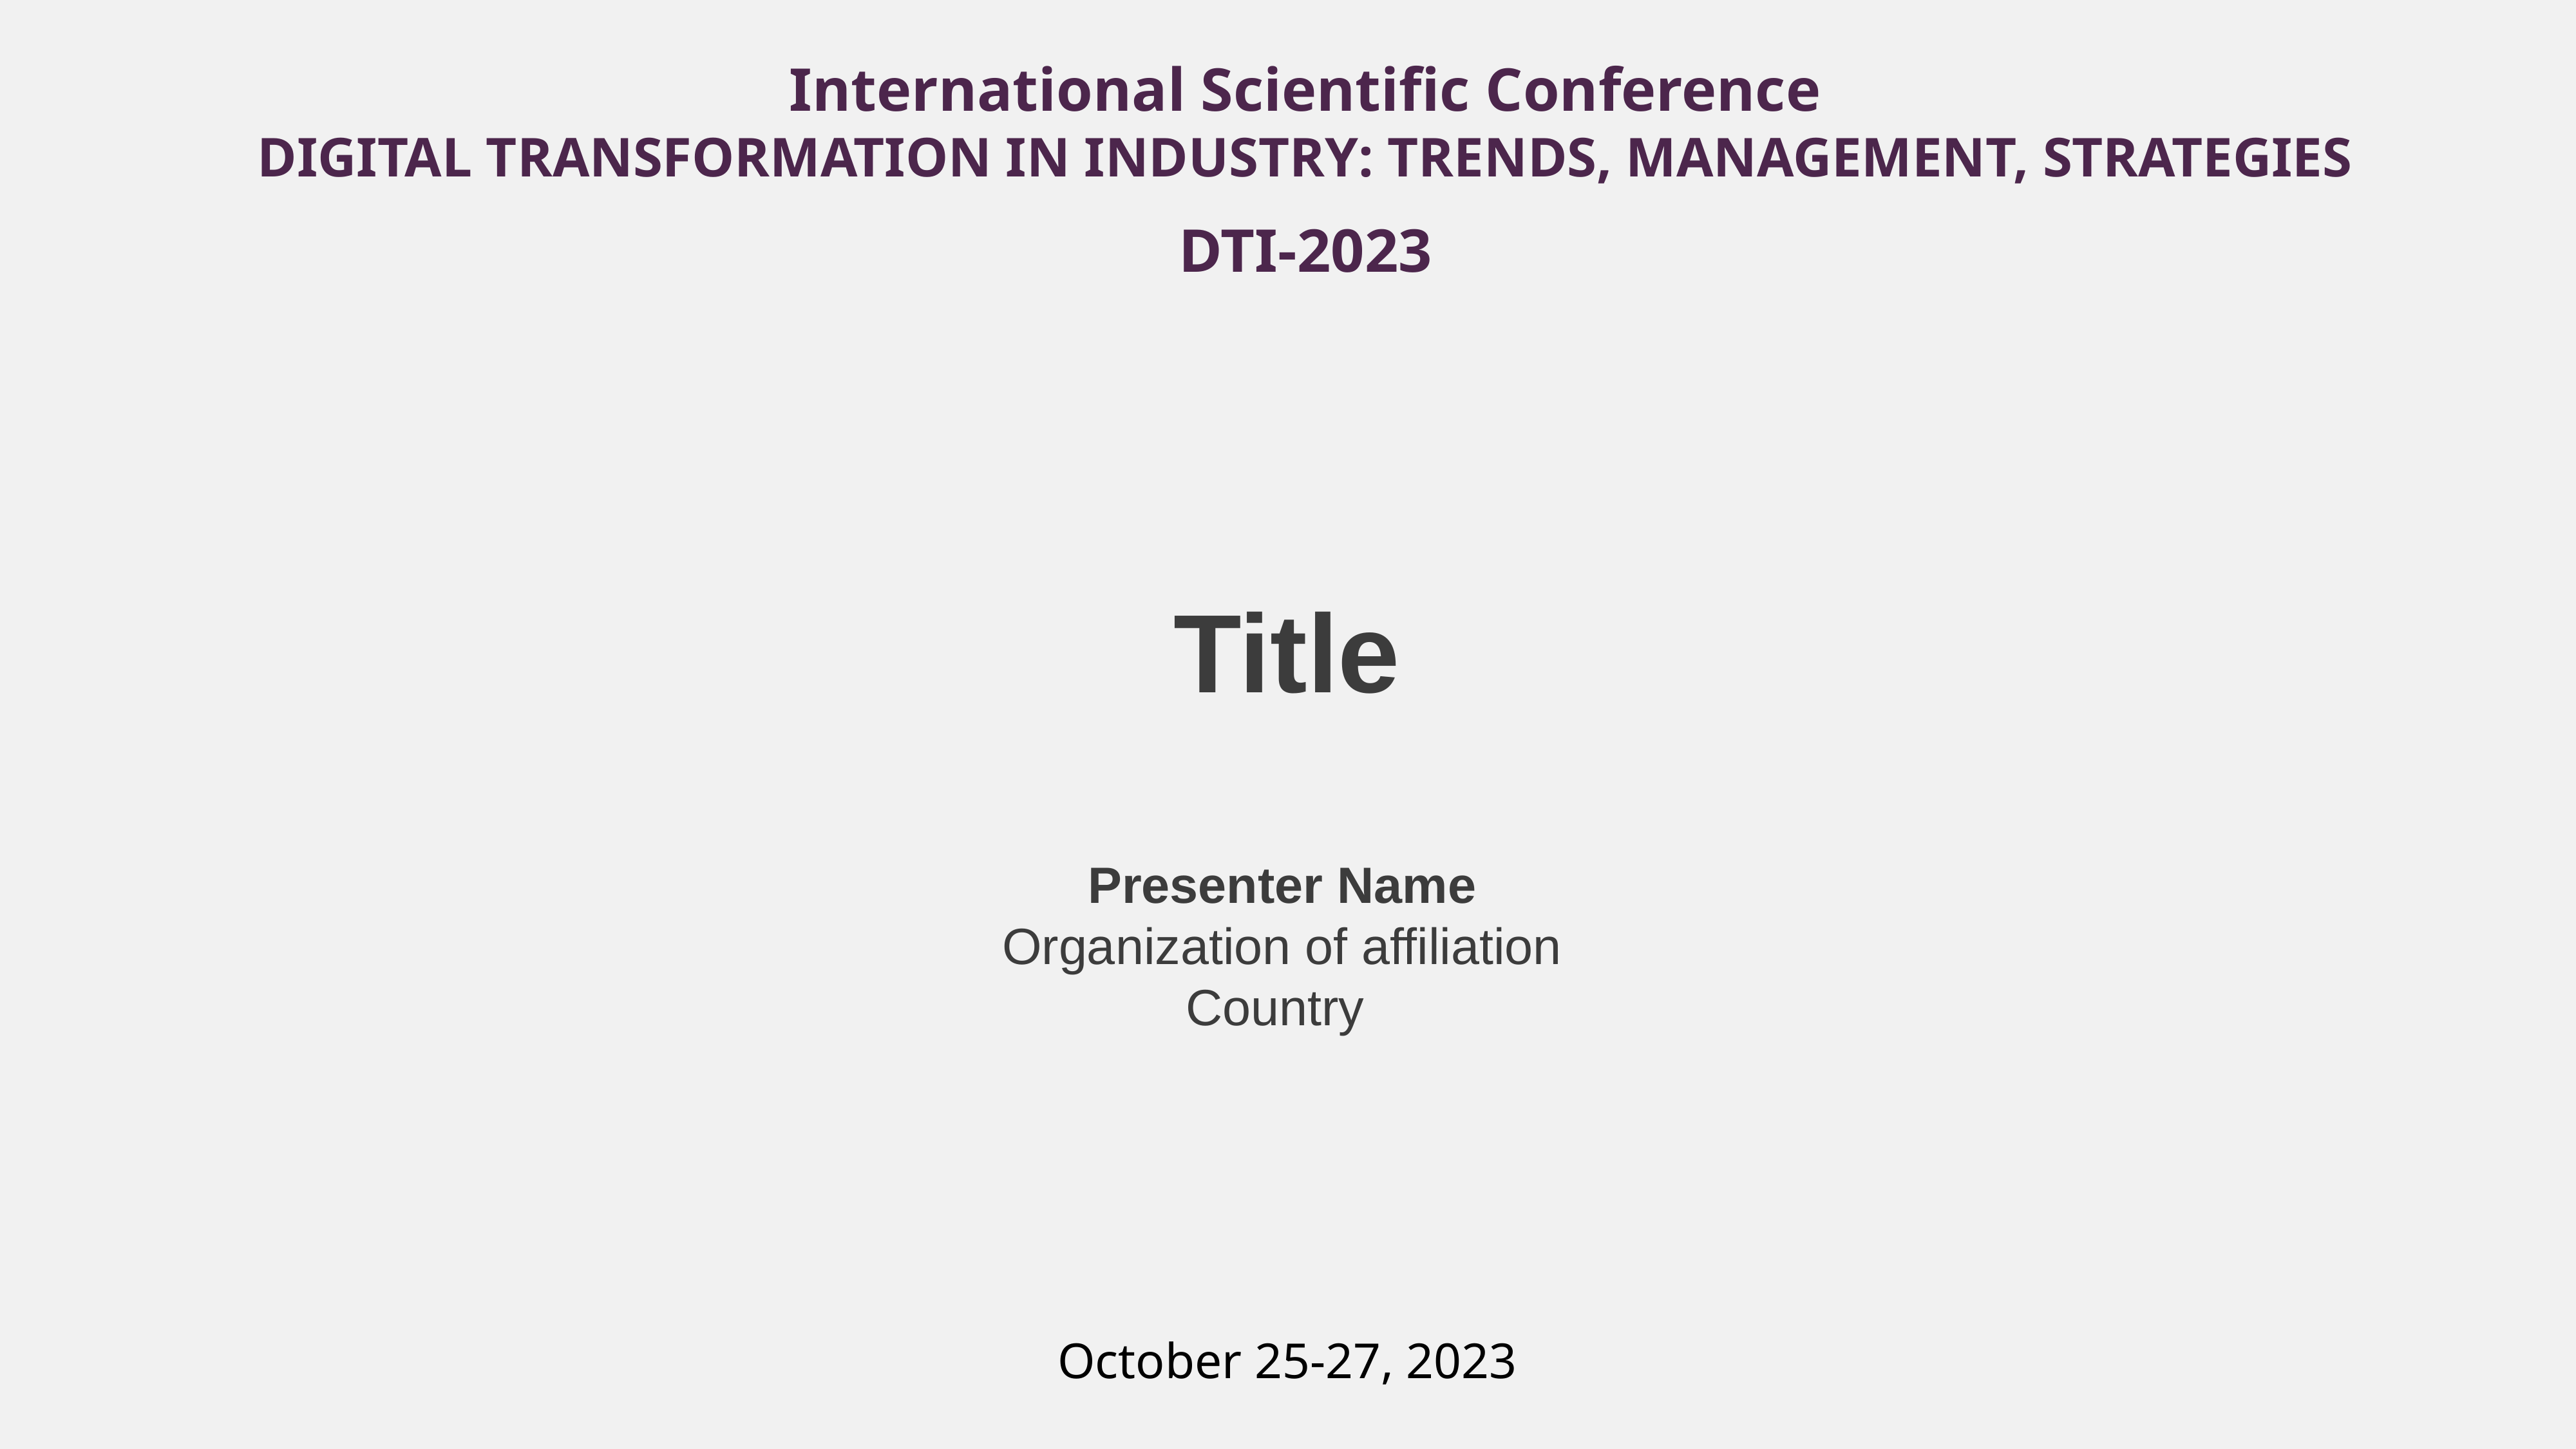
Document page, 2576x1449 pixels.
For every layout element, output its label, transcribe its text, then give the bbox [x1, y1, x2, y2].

text_box Presenter Name Organization of affiliation Country [214, 851, 2351, 1036]
text_box International Scientific Conference DIGITAL TRANSFORMATION IN INDUSTRY: TRENDS, MANAGEMENT, STRATEGIES DTI-2023 [17, 47, 2576, 289]
text_box Title [0, 581, 2575, 715]
text_box October 25-27, 2023 [0, 1325, 2575, 1394]
